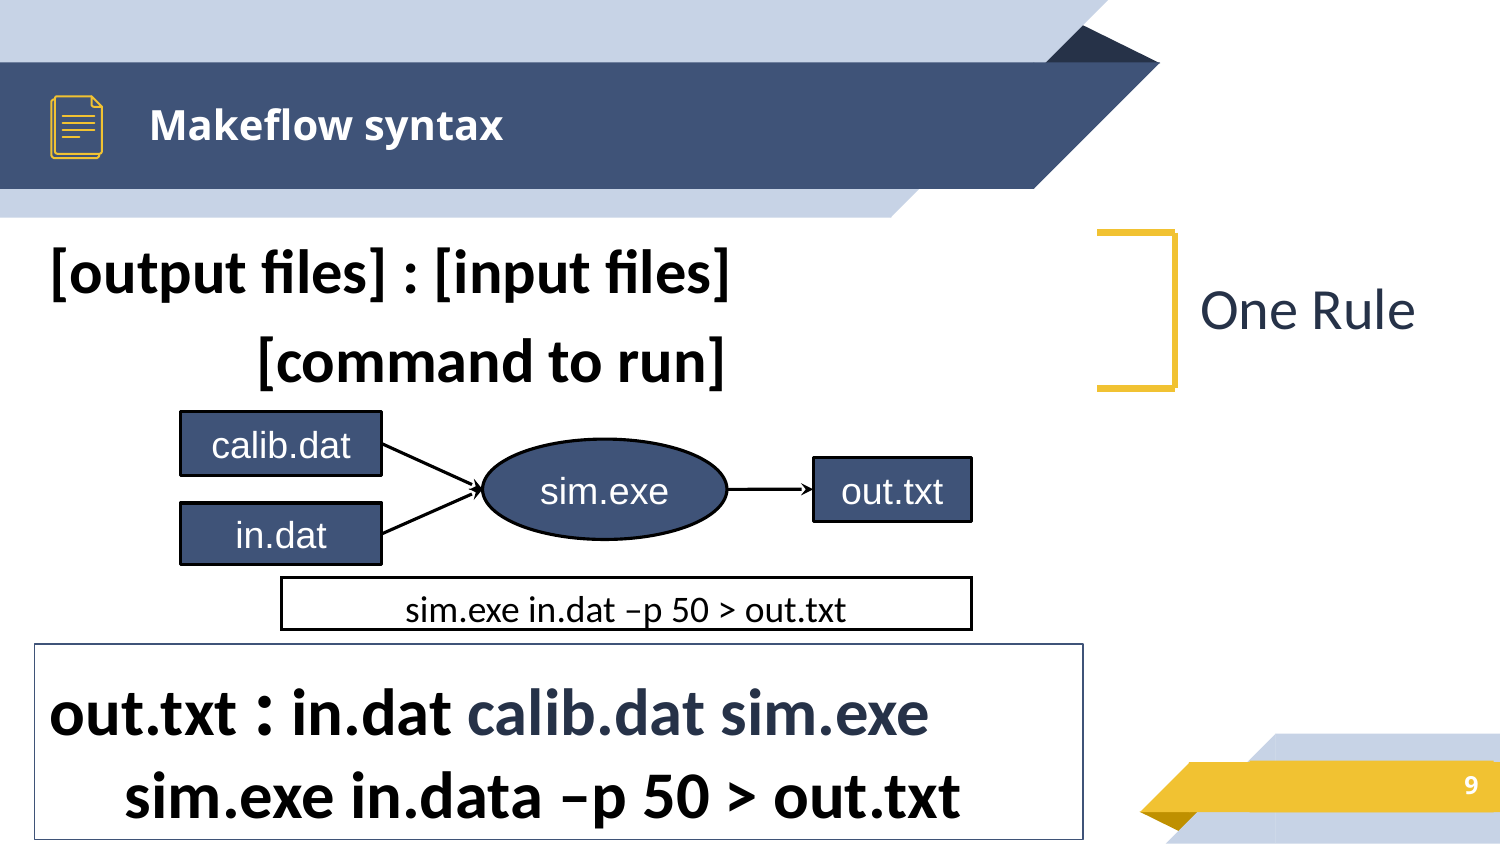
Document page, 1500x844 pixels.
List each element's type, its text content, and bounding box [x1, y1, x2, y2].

slide_number 9 [1249, 760, 1494, 813]
text_box out.txt : in.dat sim.exe in.data –p 50 > out.txt [1083, 644, 1089, 840]
text_box One Rule [1185, 263, 1473, 333]
text_box [output files] : [input files] [command to run] [34, 223, 1083, 397]
text_box out.txt : in.dat calib.dat sim.exe sim.exe in.data –p 50 > out.txt [34, 644, 1083, 840]
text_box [50, 96, 103, 159]
title Makeflow syntax [133, 64, 997, 190]
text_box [180, 411, 972, 630]
